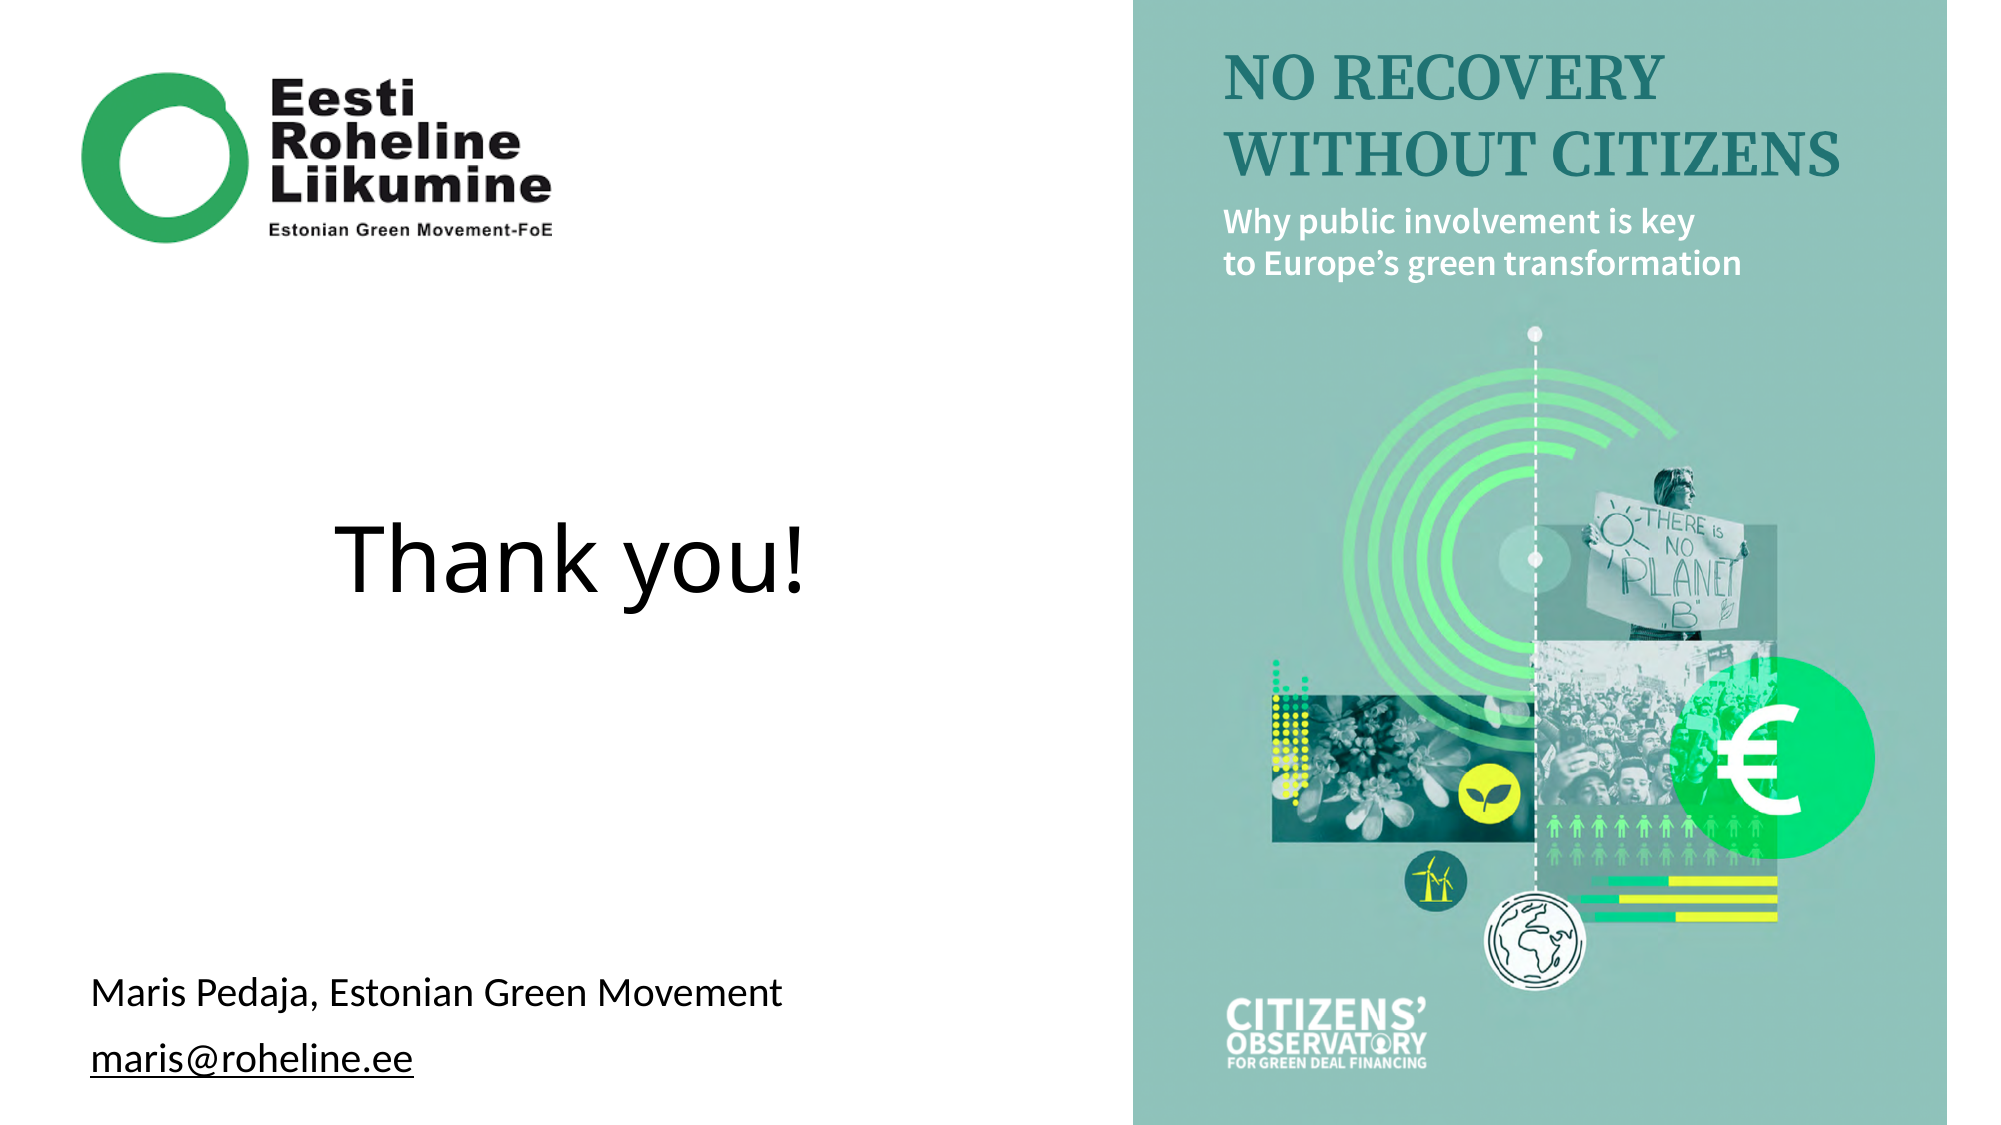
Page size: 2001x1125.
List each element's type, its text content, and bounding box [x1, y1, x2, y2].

list Maris Pedaja, Estonian Green Movement maris@roheline.ee [75, 963, 1133, 1125]
picture [75, 66, 552, 245]
picture [1133, 0, 1947, 1125]
title Thank you! [94, 453, 1048, 672]
